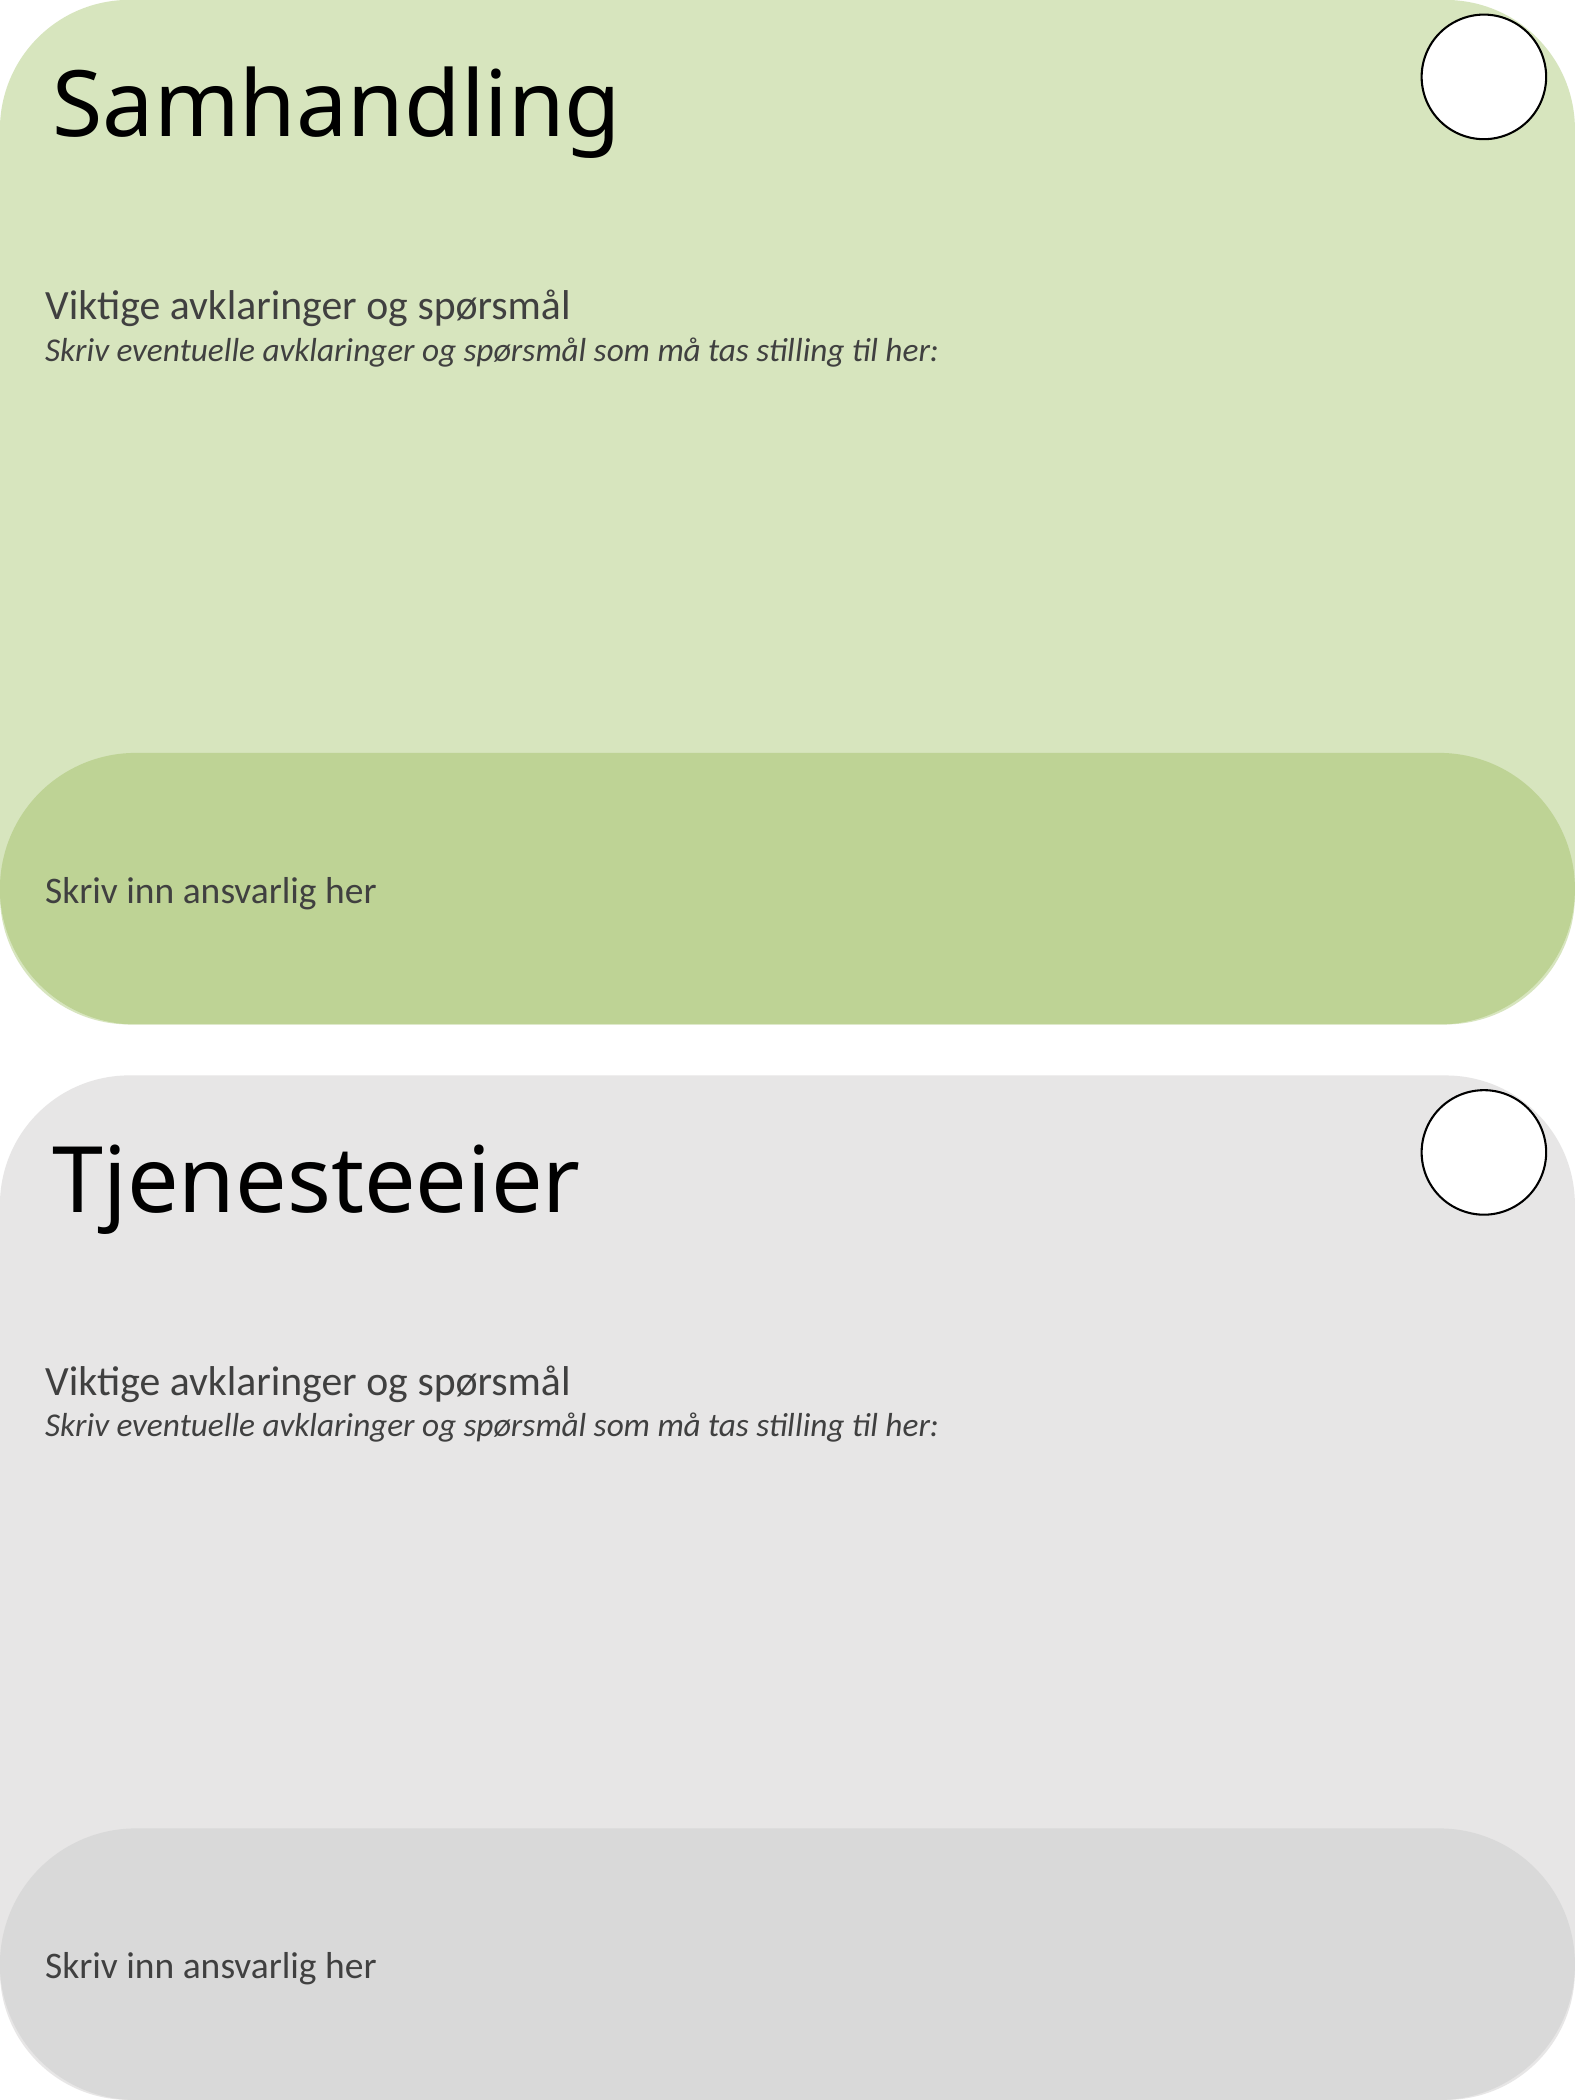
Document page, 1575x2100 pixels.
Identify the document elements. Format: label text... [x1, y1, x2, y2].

text_box Skriv inn ansvarlig her [30, 858, 821, 919]
text_box [1420, 13, 1548, 141]
text_box [0, 1828, 1575, 2100]
text_box [1420, 1089, 1548, 1216]
text_box Tjenesteeier [0, 1075, 1575, 1948]
text_box Viktige avklaringer og spørsmål Skriv eventuelle avklaringer og spørsmål som må tas stilling til her: [30, 1345, 1575, 1451]
text_box [0, 752, 1575, 1025]
text_box Skriv inn ansvarlig her [30, 1933, 821, 1994]
text_box Samhandling [0, 0, 1575, 872]
text_box Viktige avklaringer og spørsmål Skriv eventuelle avklaringer og spørsmål som må tas stilling til her: [30, 270, 1575, 376]
